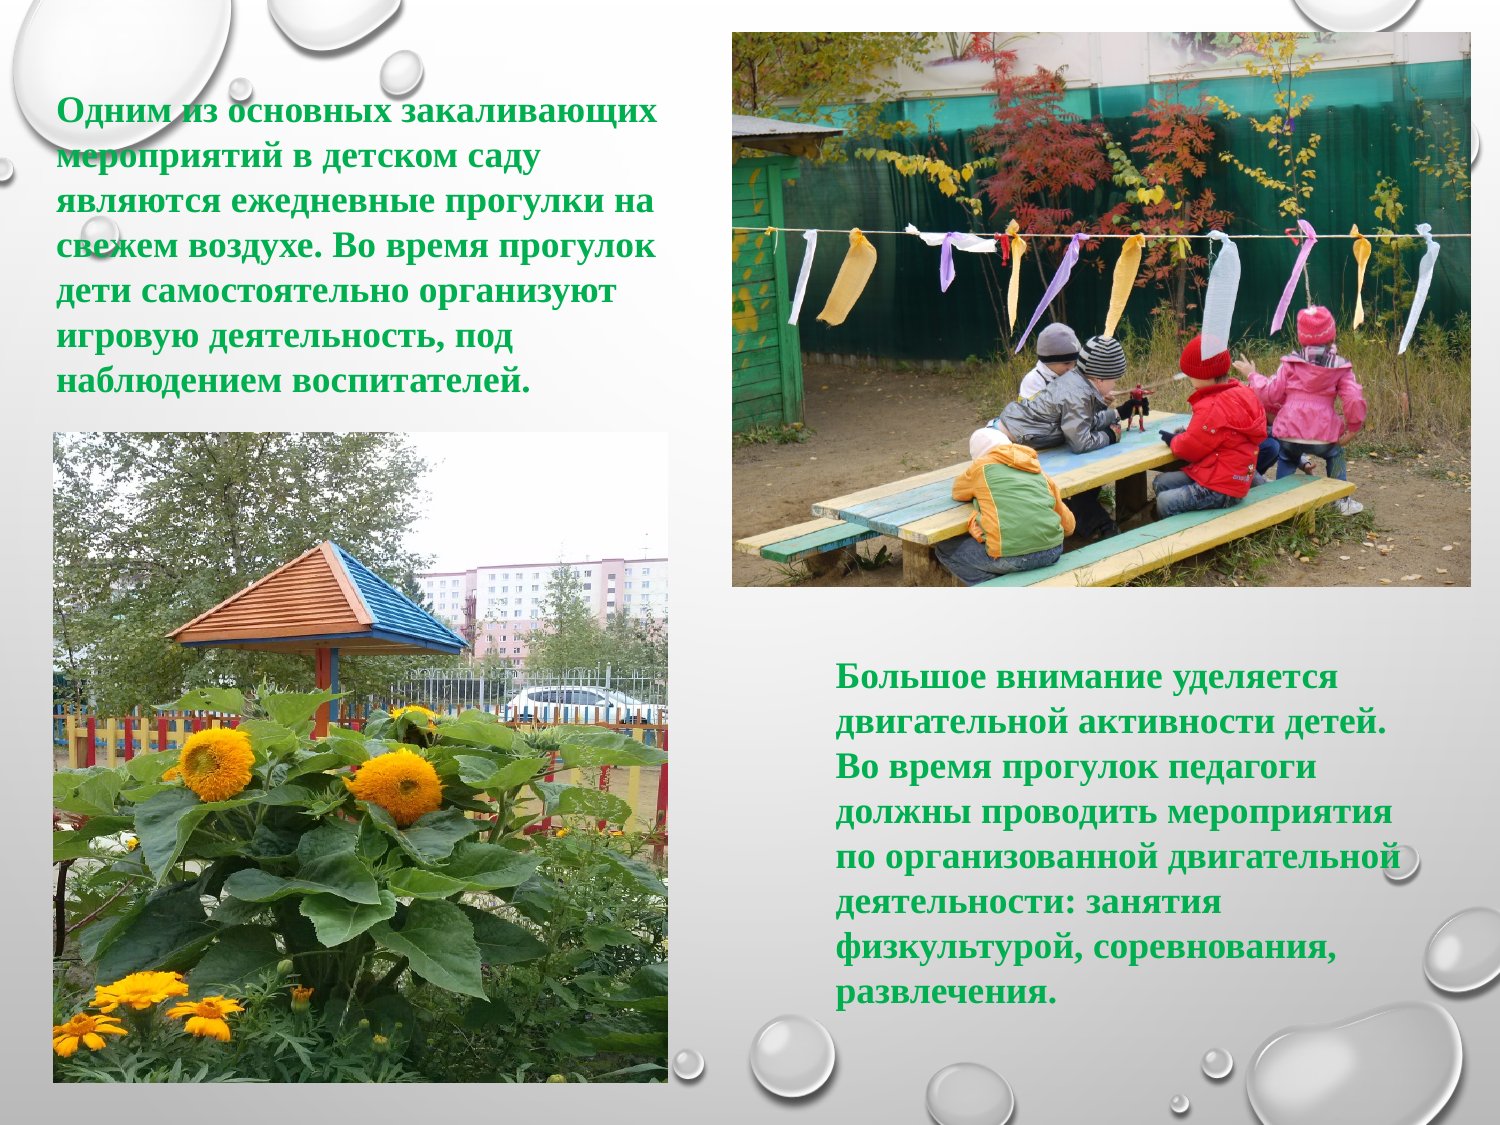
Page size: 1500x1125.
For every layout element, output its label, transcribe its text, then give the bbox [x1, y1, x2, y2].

picture [0, 0, 1500, 1125]
text_box Одним из основных закаливающих мероприятий в детском саду являются ежедневные прогулки на свежем воздухе. Во время прогулок дети самостоятельно организуют игровую деятельность, под наблюдением воспитателей. [41, 78, 703, 408]
text_box Большое внимание уделяется двигательной активности детей. Во время прогулок педагоги должны проводить мероприятия по организованной двигательной деятельности: занятия физкультурой, соревнования, развлечения. [820, 643, 1436, 1019]
